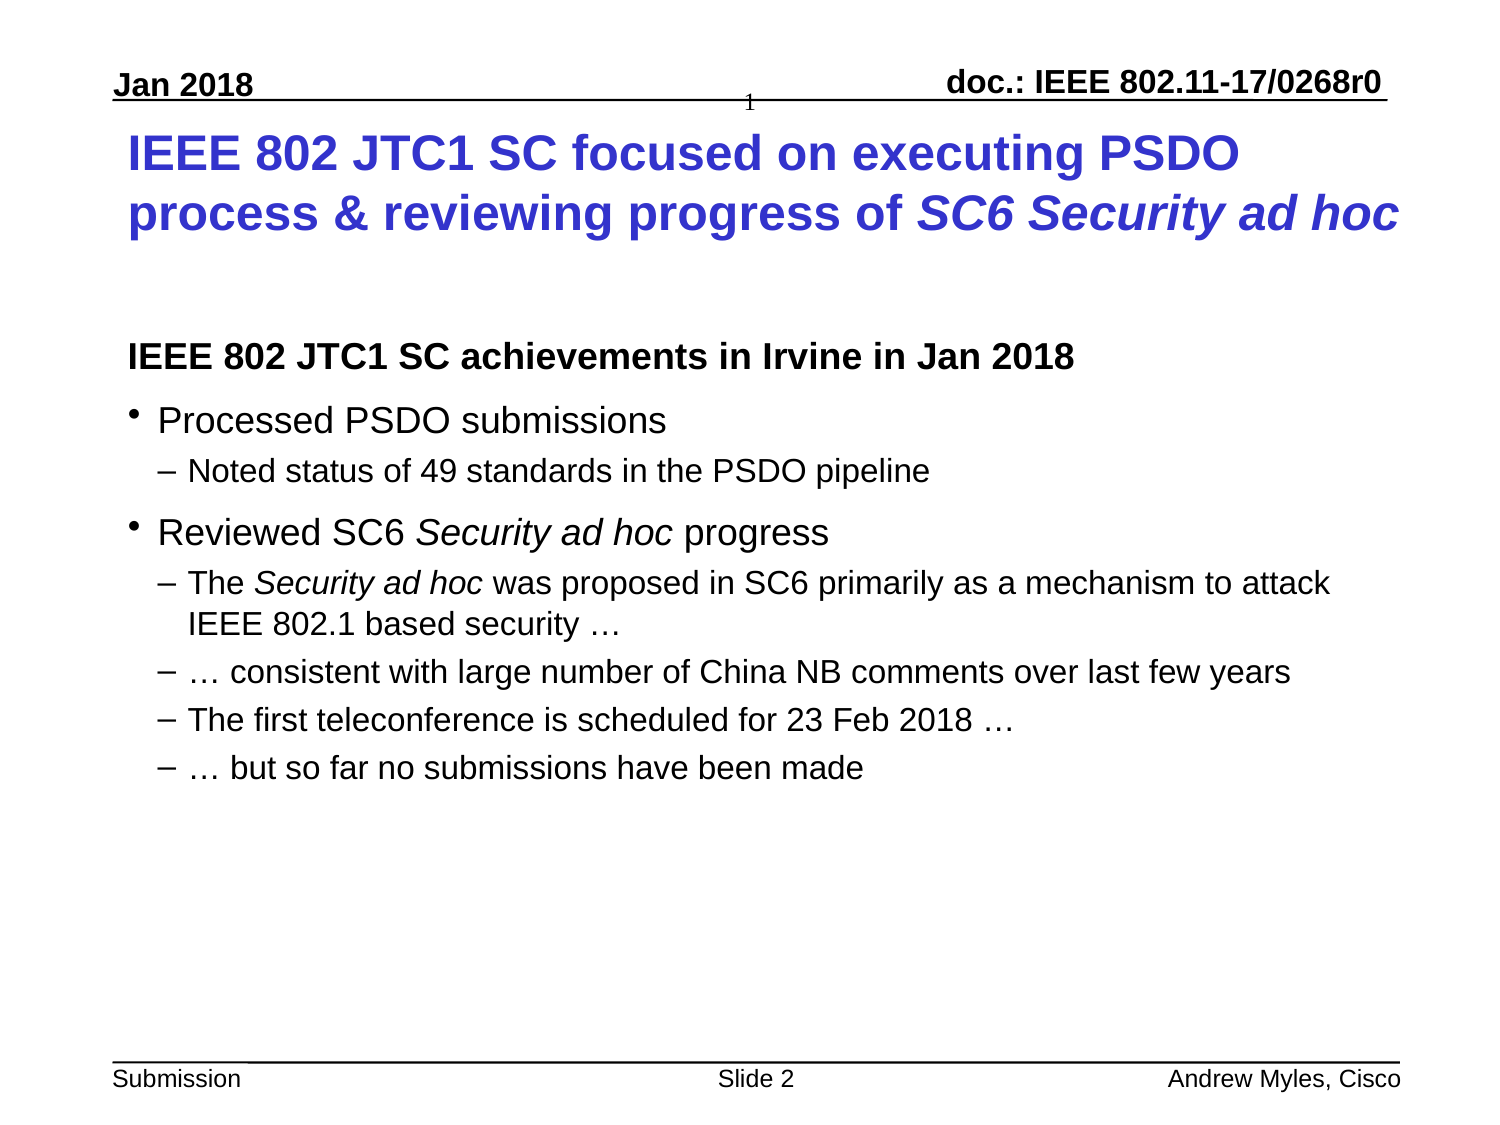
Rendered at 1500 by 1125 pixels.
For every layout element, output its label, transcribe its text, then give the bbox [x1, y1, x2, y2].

footer Andrew Myles, Cisco [1166, 1061, 1402, 1093]
title IEEE 802 JTC1 SC focused on executing PSDO process & reviewing progress of SC6 Security ad hoc [112, 112, 1450, 288]
list IEEE 802 JTC1 SC achievements in Irvine in Jan 2018 Processed PSDO submissions Noted status of 49 standards in the PSDO pipeline Reviewed SC6 Security ad hoc progress The Security ad hoc was proposed in SC6 primarily as a mechanism to attack IEEE 802.1 based security … … consistent with large number of China NB comments over last few years The first teleconference is scheduled for 23 Feb 2018 … … but so far no submissions have been made [112, 324, 1388, 1000]
slide_number Slide 2 [709, 1061, 803, 1093]
